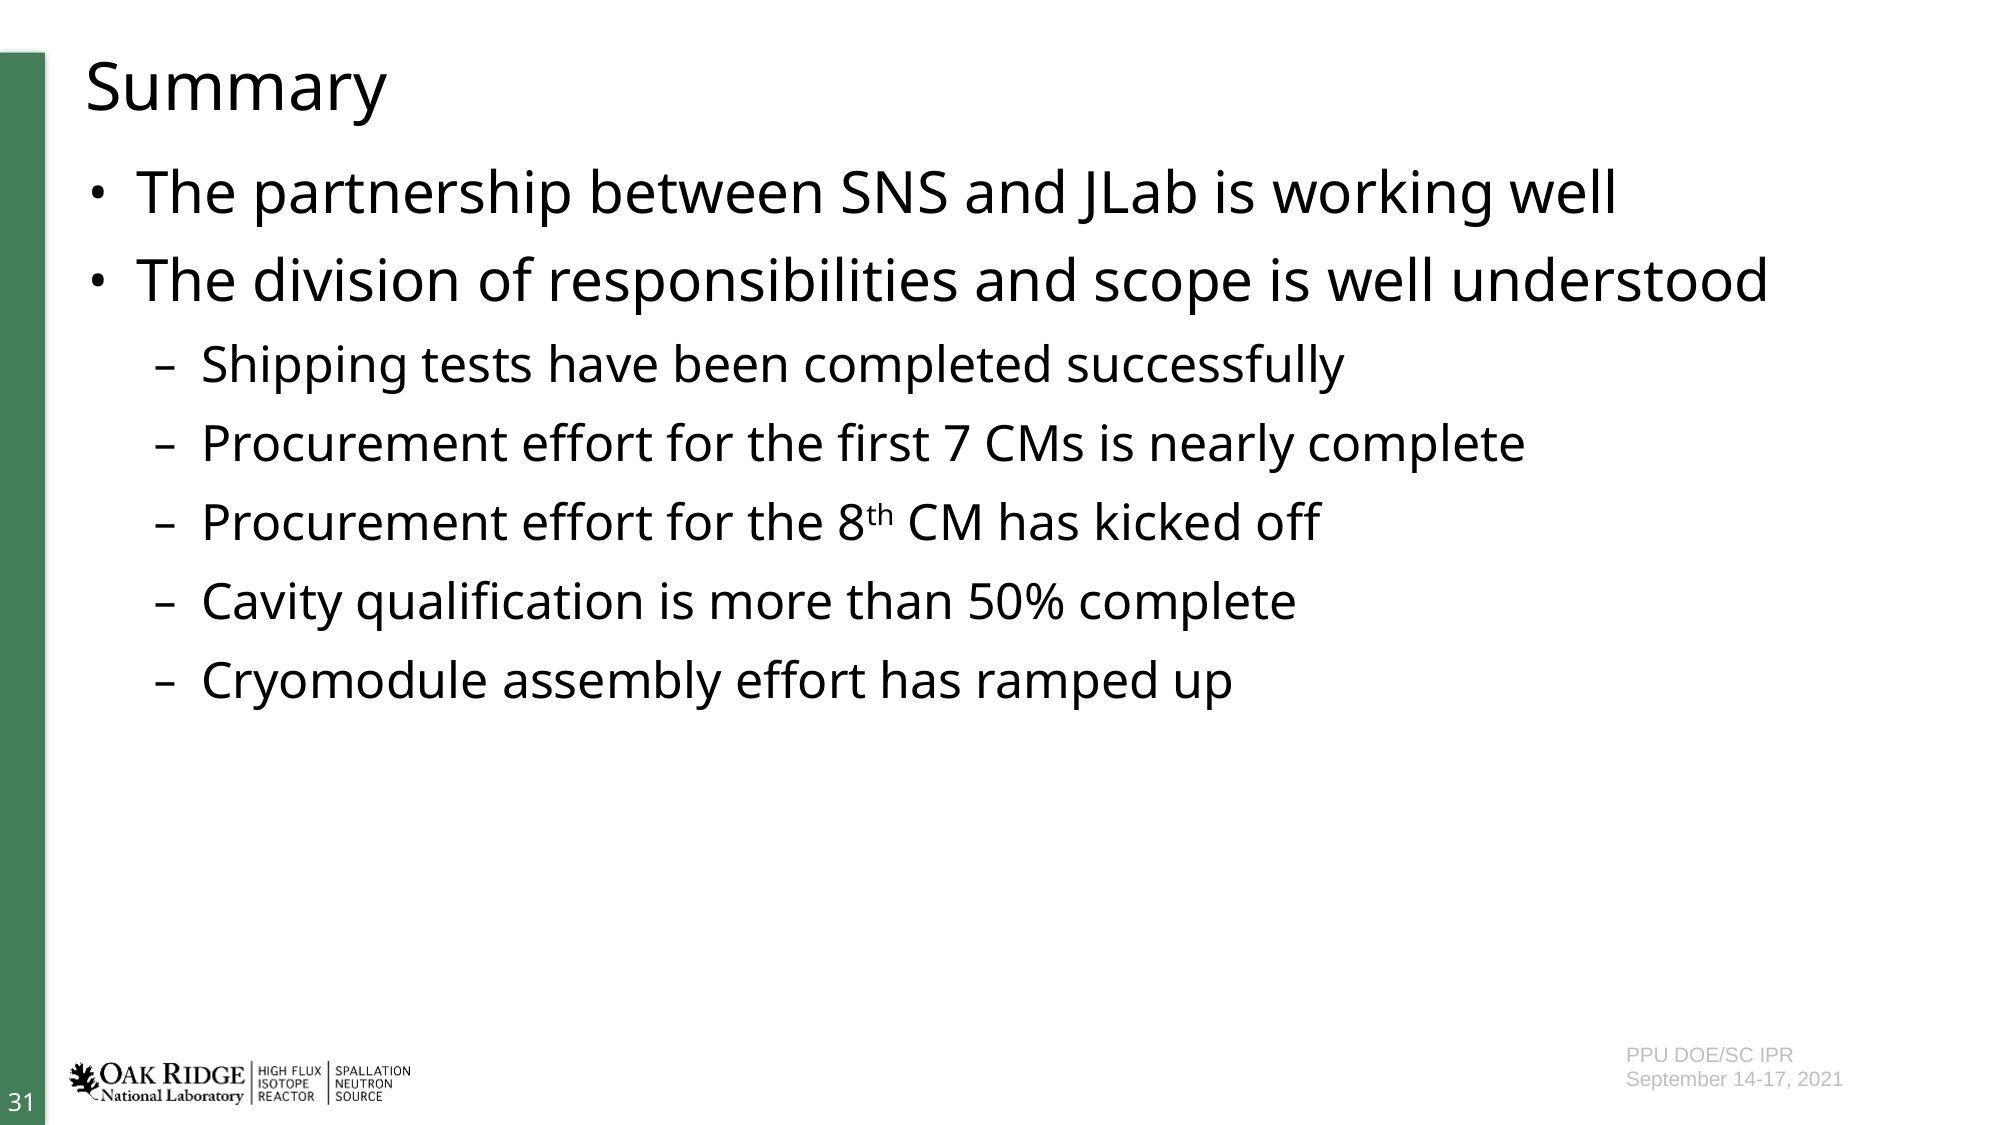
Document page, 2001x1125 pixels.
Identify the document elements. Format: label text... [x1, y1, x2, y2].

title Summary [70, 44, 1946, 134]
list The partnership between SNS and JLab is working well The division of responsibilities and scope is well understood Shipping tests have been completed successfully Procurement effort for the first 7 CMs is nearly complete Procurement effort for the 8th CM has kicked off Cavity qualification is more than 50% complete Cryomodule assembly effort has ramped up [73, 155, 1976, 1036]
picture [66, 1058, 413, 1108]
